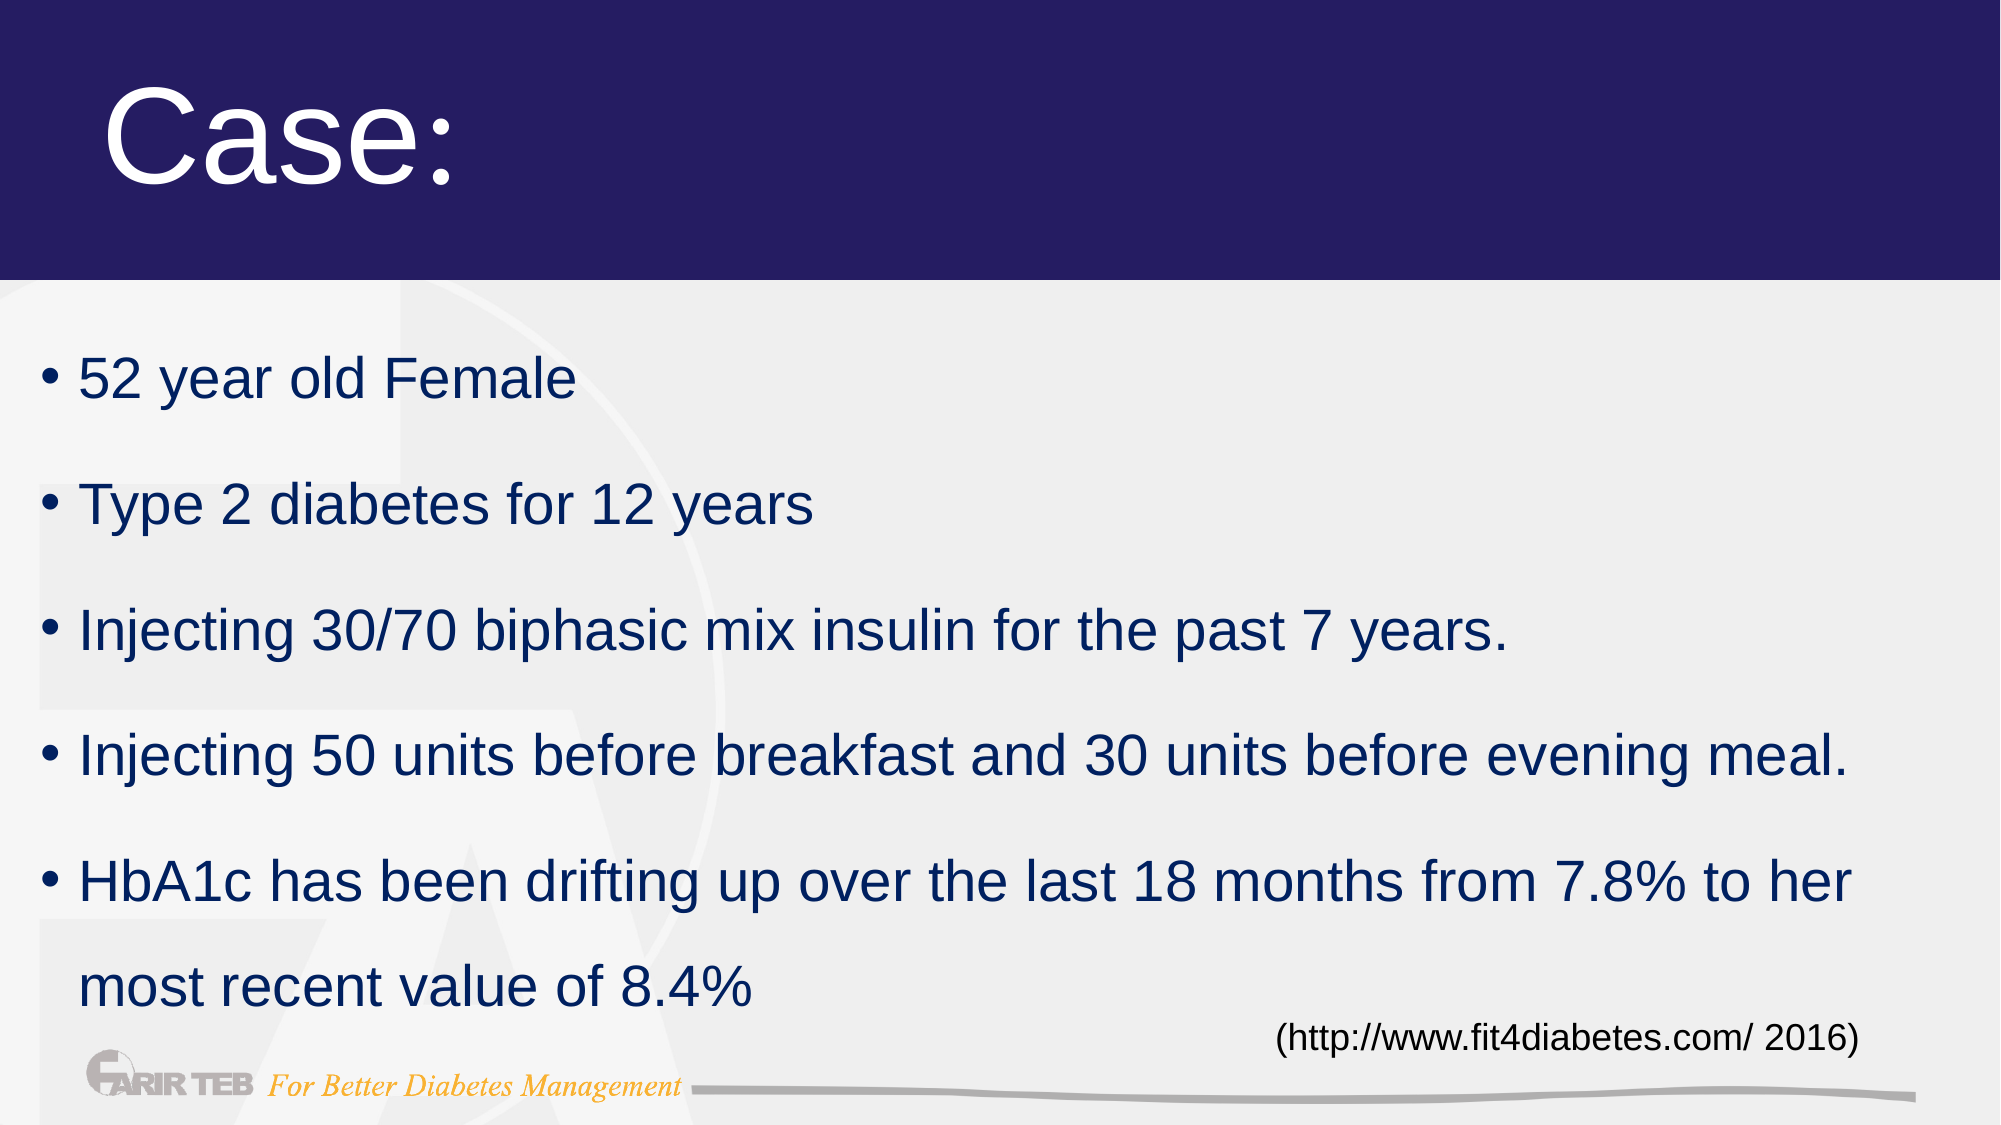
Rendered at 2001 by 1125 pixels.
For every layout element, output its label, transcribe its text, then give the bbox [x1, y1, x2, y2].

title Case: [86, 30, 1914, 249]
list 52 year old Female Type 2 diabetes for 12 years Injecting 30/70 biphasic mix insulin for the past 7 years. Injecting 50 units before breakfast and 30 units before evening meal. HbA1c has been drifting up over the last 18 months from 7.8% to her most recent value of 8.4% [25, 297, 1870, 1006]
picture [0, 280, 2000, 1125]
text_box (http://www.fit4diabetes.com/ 2016) [1260, 1005, 1876, 1065]
